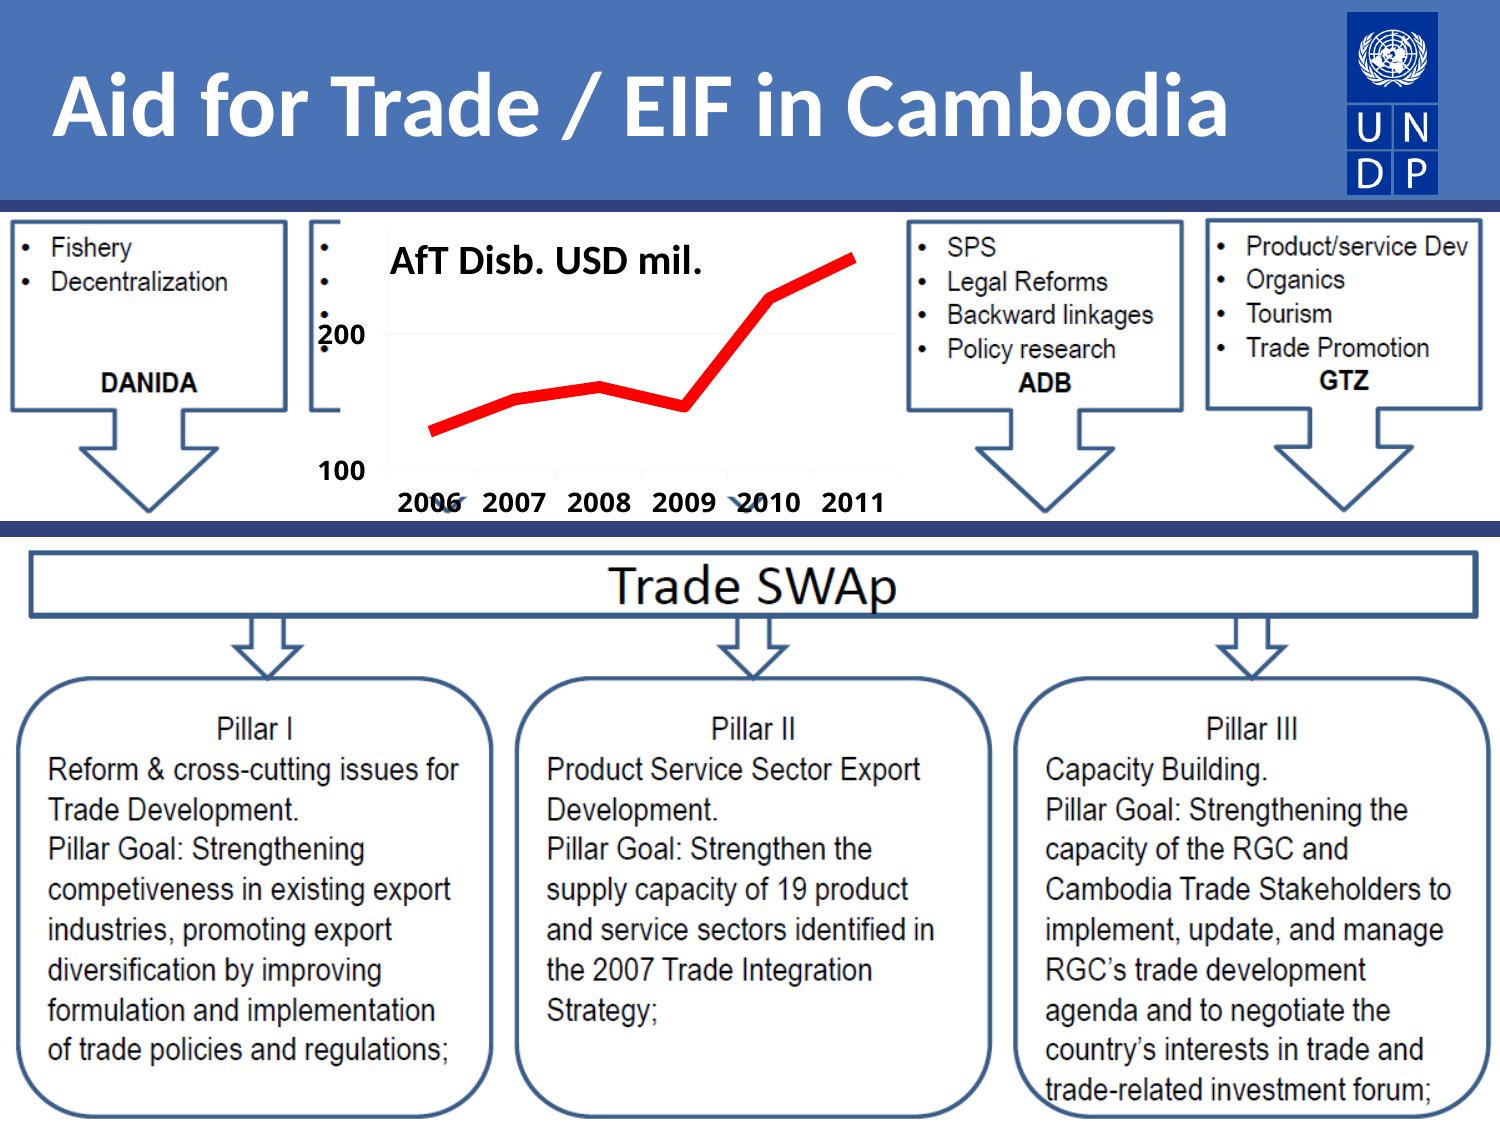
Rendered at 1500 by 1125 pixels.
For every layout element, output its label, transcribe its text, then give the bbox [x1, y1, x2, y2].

chart [309, 215, 898, 522]
text_box Aid for Trade / EIF in Cambodia [37, 37, 1350, 210]
picture [1347, 12, 1438, 195]
picture [0, 537, 1500, 1125]
picture [0, 212, 1500, 521]
